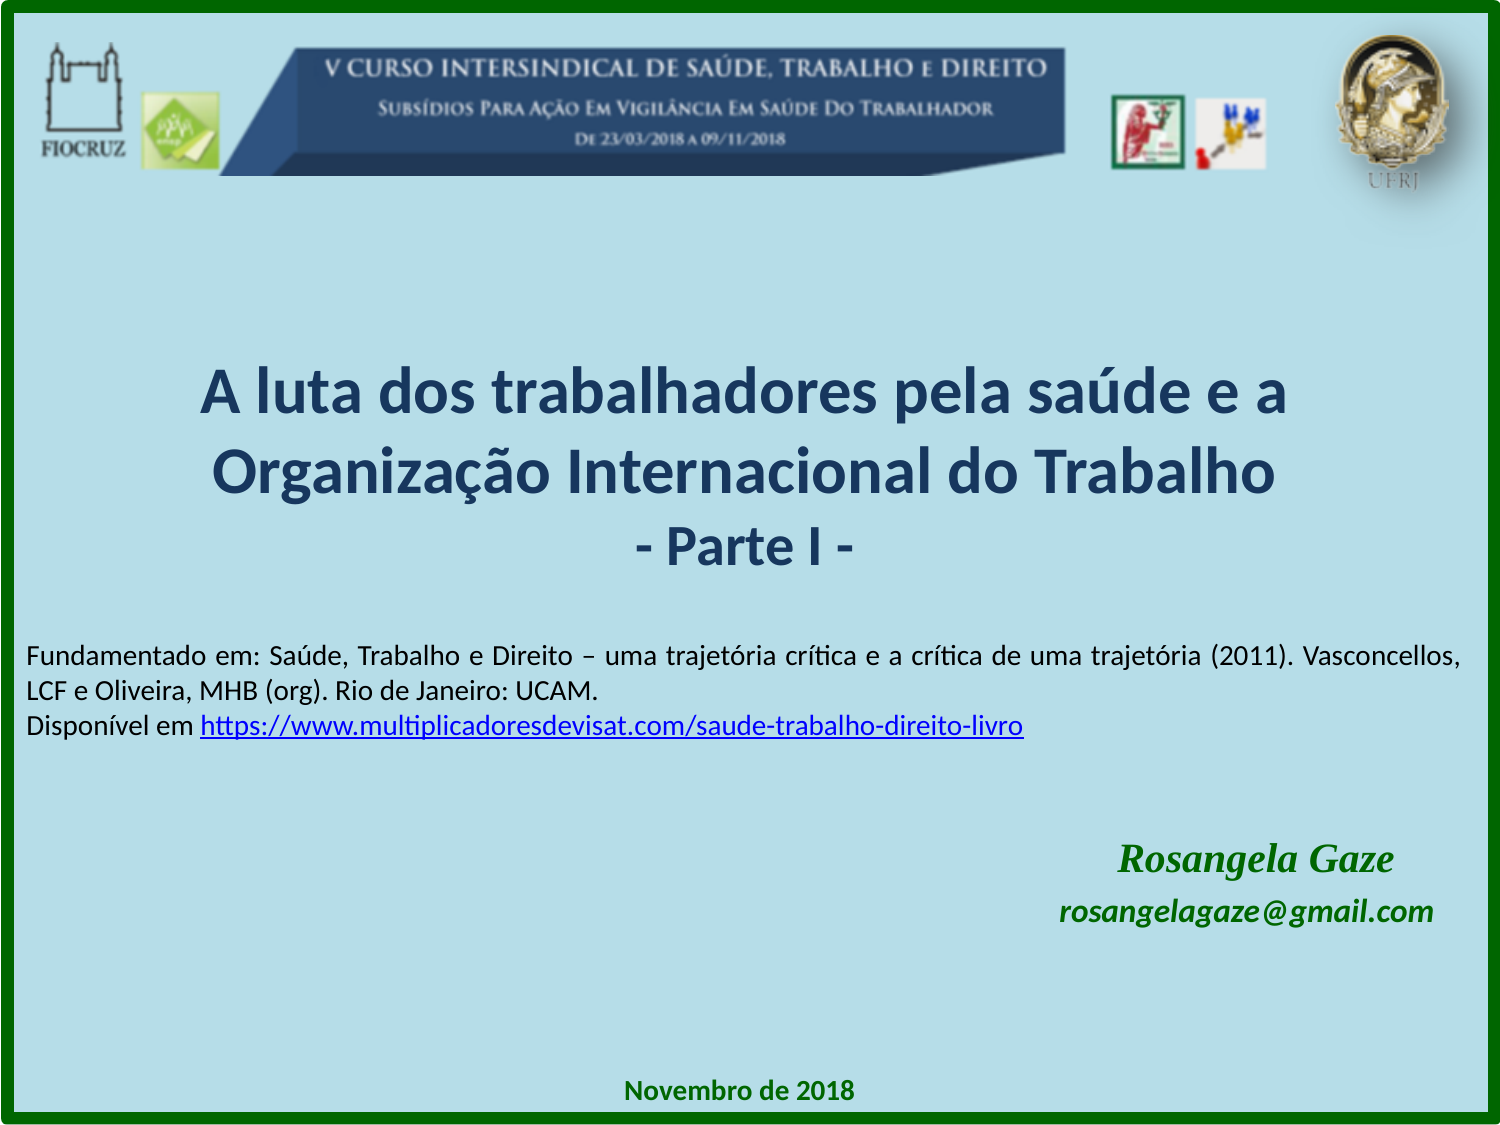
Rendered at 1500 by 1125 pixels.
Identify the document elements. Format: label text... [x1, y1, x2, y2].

text_box A luta dos trabalhadores pela saúde e a Organização Internacional do Trabalho - Parte I - [118, 339, 1372, 585]
text_box Novembro de 2018 [609, 1064, 871, 1115]
text_box rosangelagaze@gmail.com [1044, 881, 1450, 937]
picture [0, 0, 1500, 1125]
text_box Rosangela Gaze [1102, 823, 1411, 881]
text_box Fundamentado em: Saúde, Trabalho e Direito – uma trajetória crítica e a crítica de uma trajetória (2011). Vasconcellos, LCF e Oliveira, MHB (org). Rio de Janeiro: UCAM. Disponível em https://www.multiplicadoresdevisat.com/saude-trabalho-direito-livro [11, 628, 1477, 749]
